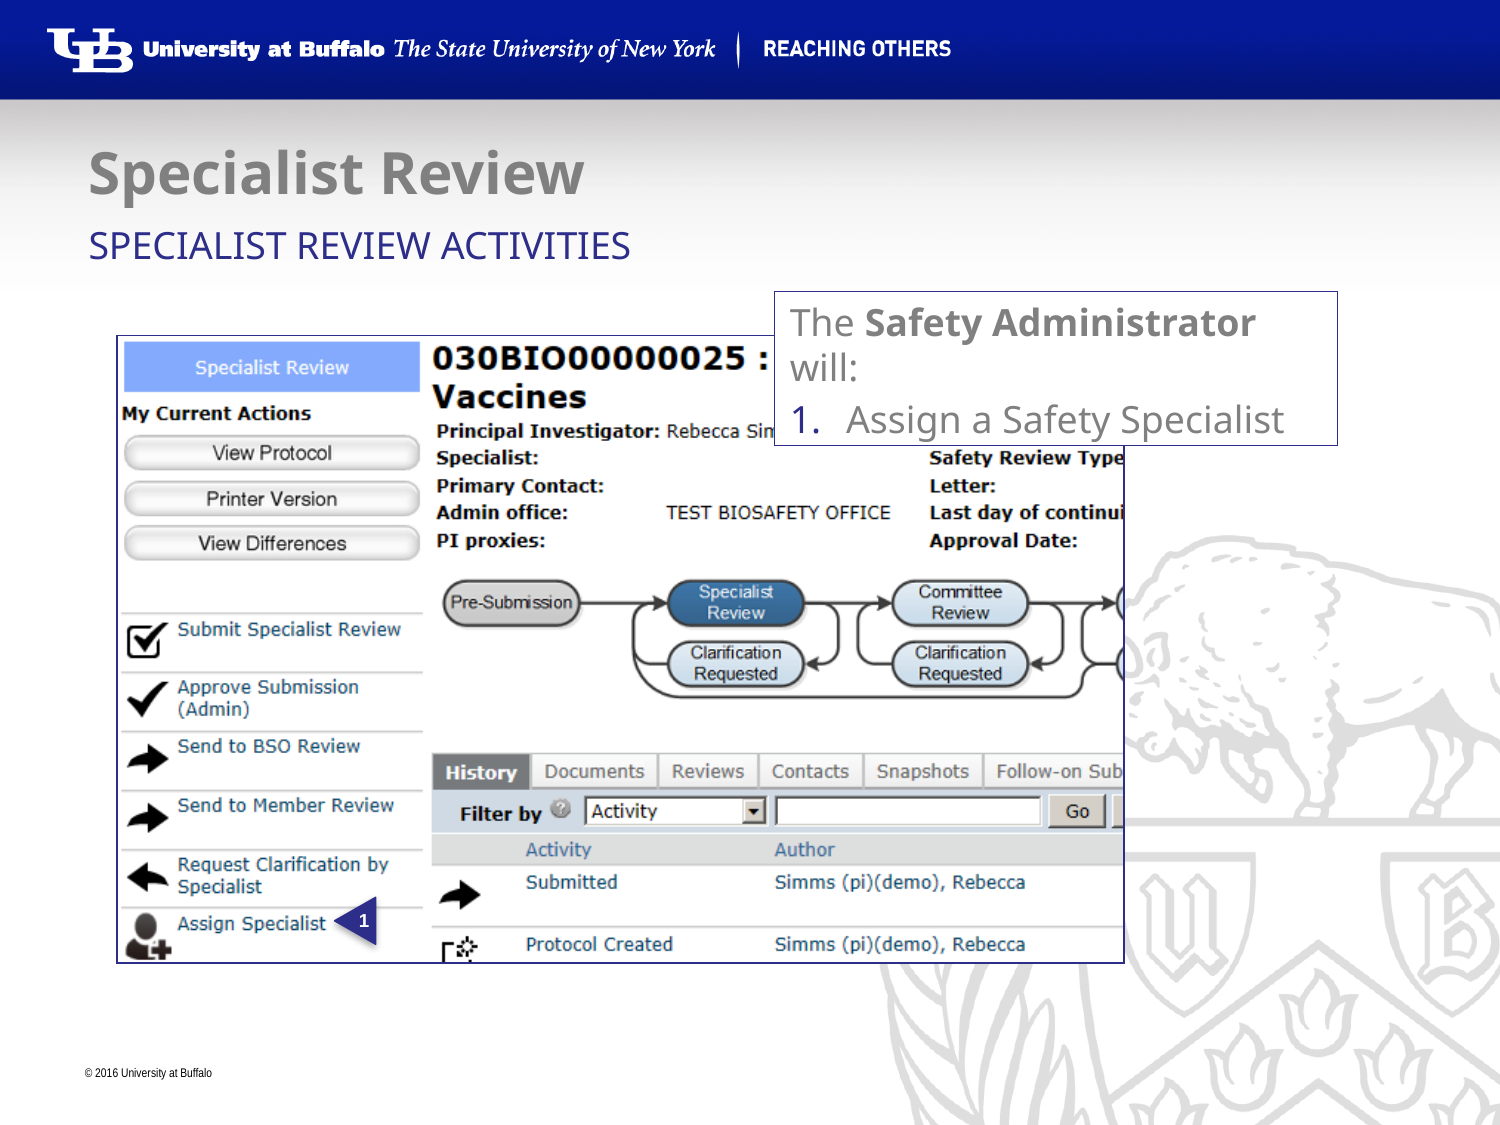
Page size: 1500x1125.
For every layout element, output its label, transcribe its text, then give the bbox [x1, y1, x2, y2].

picture [0, 0, 1500, 1125]
title Specialist Review [73, 128, 1132, 213]
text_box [334, 897, 379, 945]
text_box The Safety Administrator will: Assign a Safety Specialist [774, 291, 1338, 446]
subtitle Specialist Review Activities [73, 214, 1130, 290]
